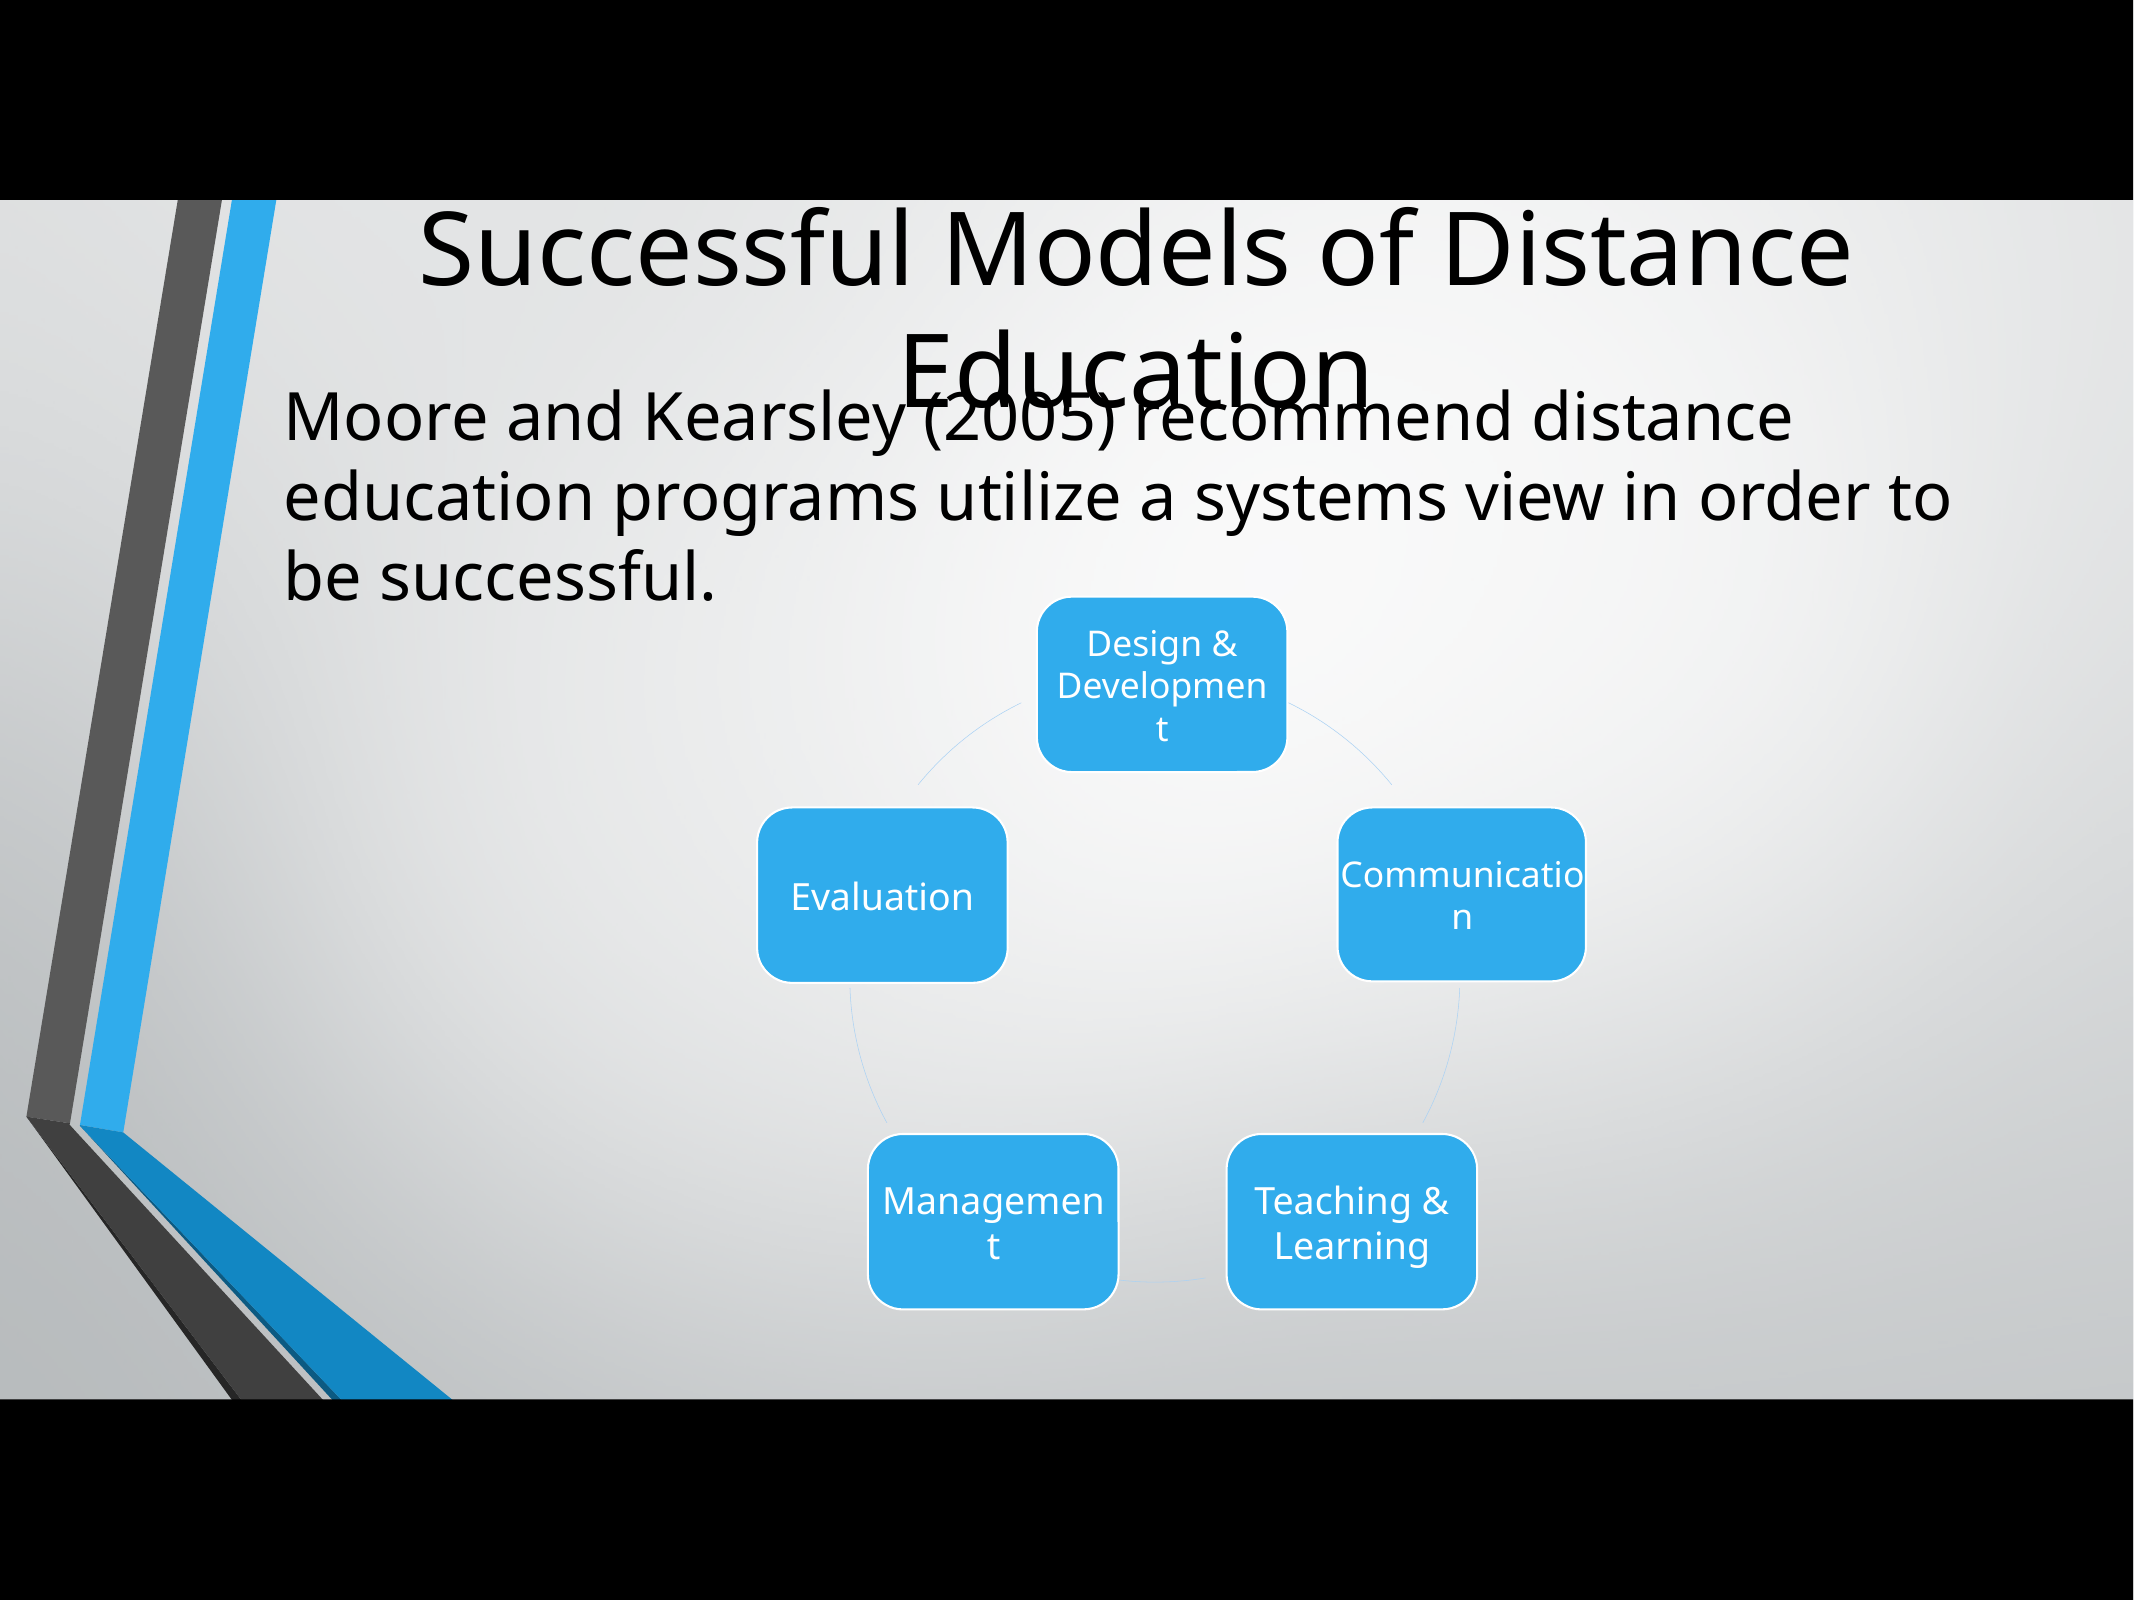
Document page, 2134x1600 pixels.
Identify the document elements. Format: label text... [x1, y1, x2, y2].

picture [70, 200, 330, 1399]
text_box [756, 596, 1597, 1310]
list Moore and Kearsley (2005) recommend distance education programs utilize a systems view in order to be successful. [274, 391, 2030, 598]
picture [124, 200, 2134, 1399]
title Successful Models of Distance Education [259, 236, 2014, 375]
picture [0, 200, 230, 1399]
text_box [0, 0, 2134, 200]
text_box [0, 1399, 2134, 1600]
